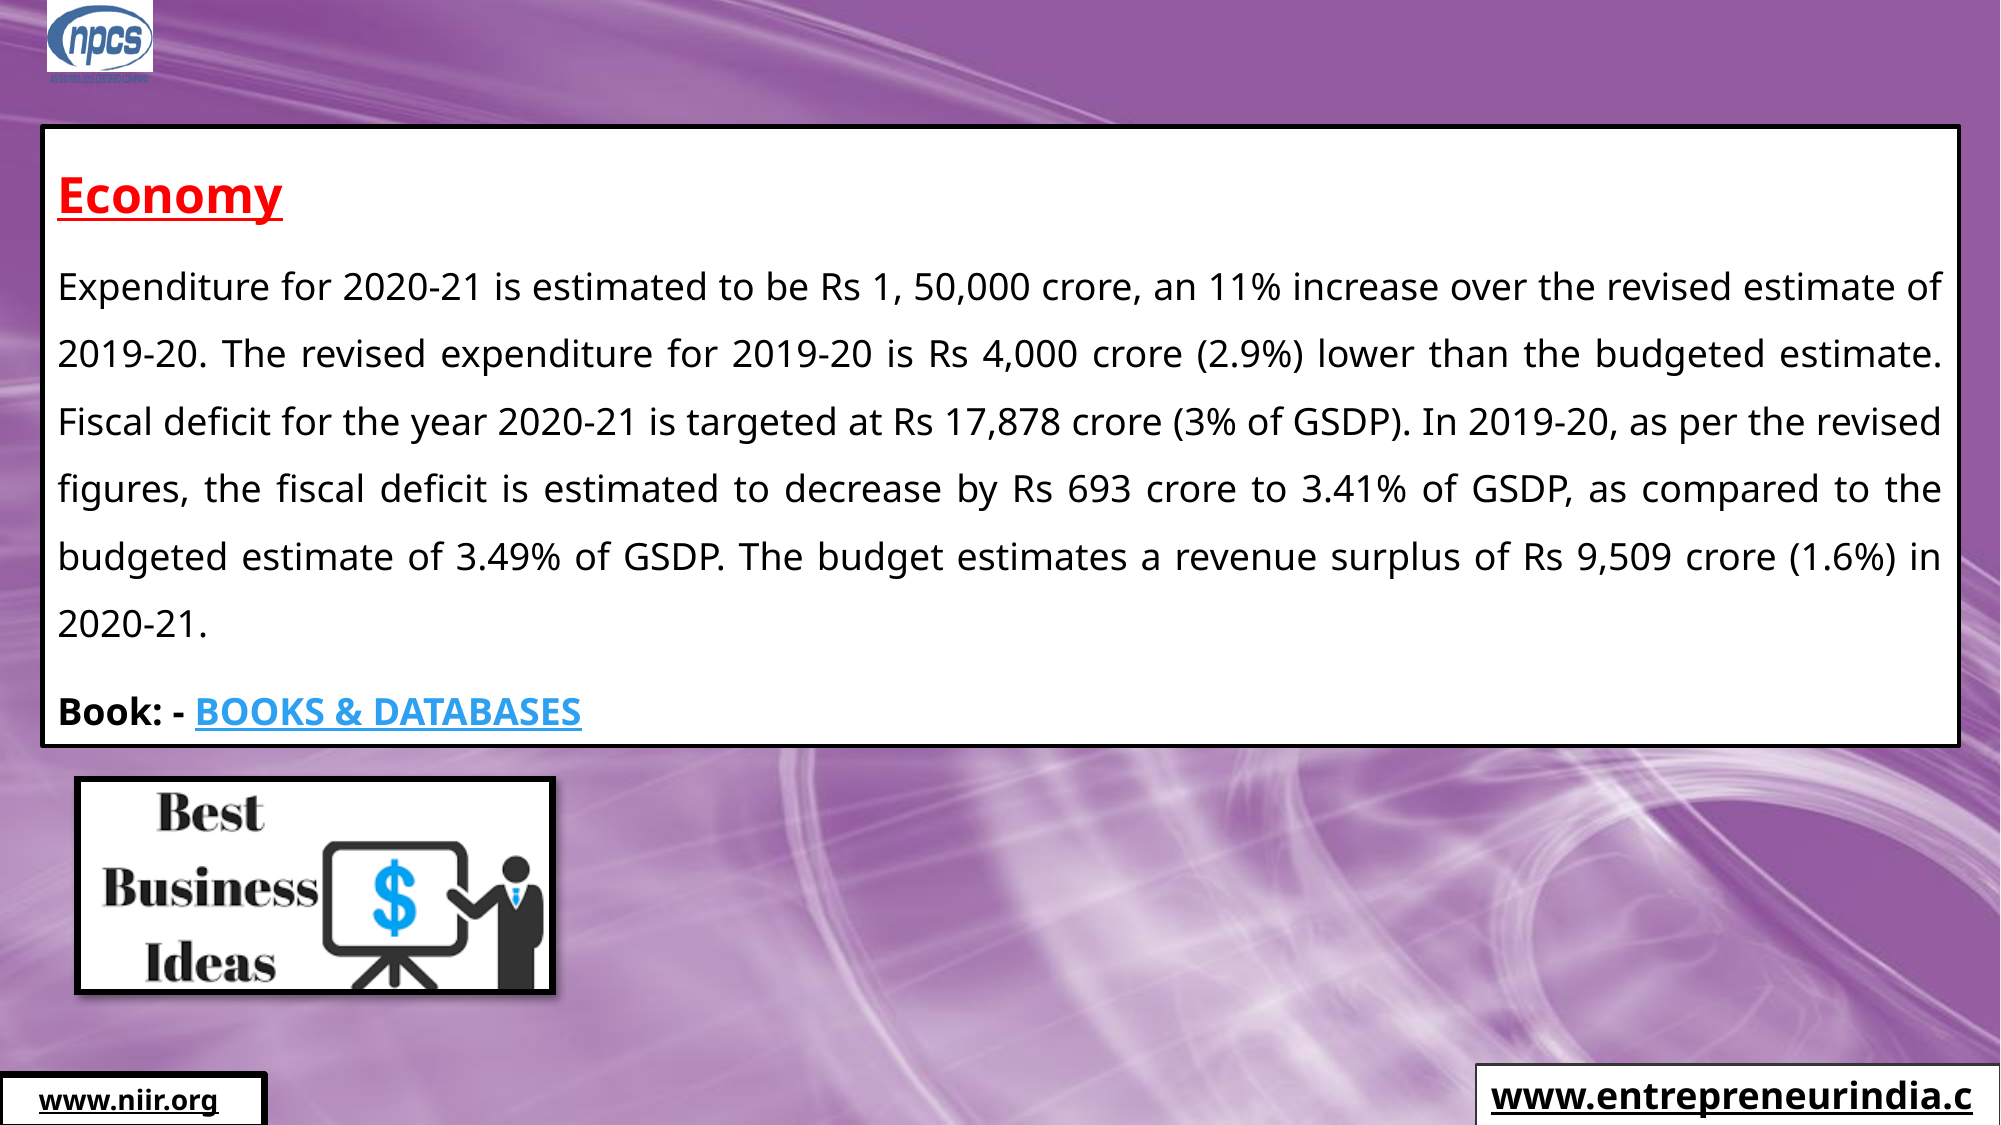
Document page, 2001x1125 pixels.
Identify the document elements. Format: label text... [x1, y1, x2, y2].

picture [0, 0, 2001, 1125]
text_box Economy Expenditure for 2020-21 is estimated to be Rs 1, 50,000 crore, an 11% increase over the revised estimate of 2019-20. The revised expenditure for 2019-20 is Rs 4,000 crore (2.9%) lower than the budgeted estimate. Fiscal deficit for the year 2020-21 is targeted at Rs 17,878 crore (3% of GSDP). In 2019-20, as per the revised figures, the fiscal deficit is estimated to decrease by Rs 693 crore to 3.41% of GSDP, as compared to the budgeted estimate of 3.49% of GSDP. The budget estimates a revenue surplus of Rs 9,509 crore (1.6%) in 2020-21. Book: - BOOKS & DATABASES [42, 126, 1959, 746]
text_box www.niir.org [0, 1074, 265, 1125]
text_box www.entrepreneurindia.co [1475, 1063, 2000, 1125]
